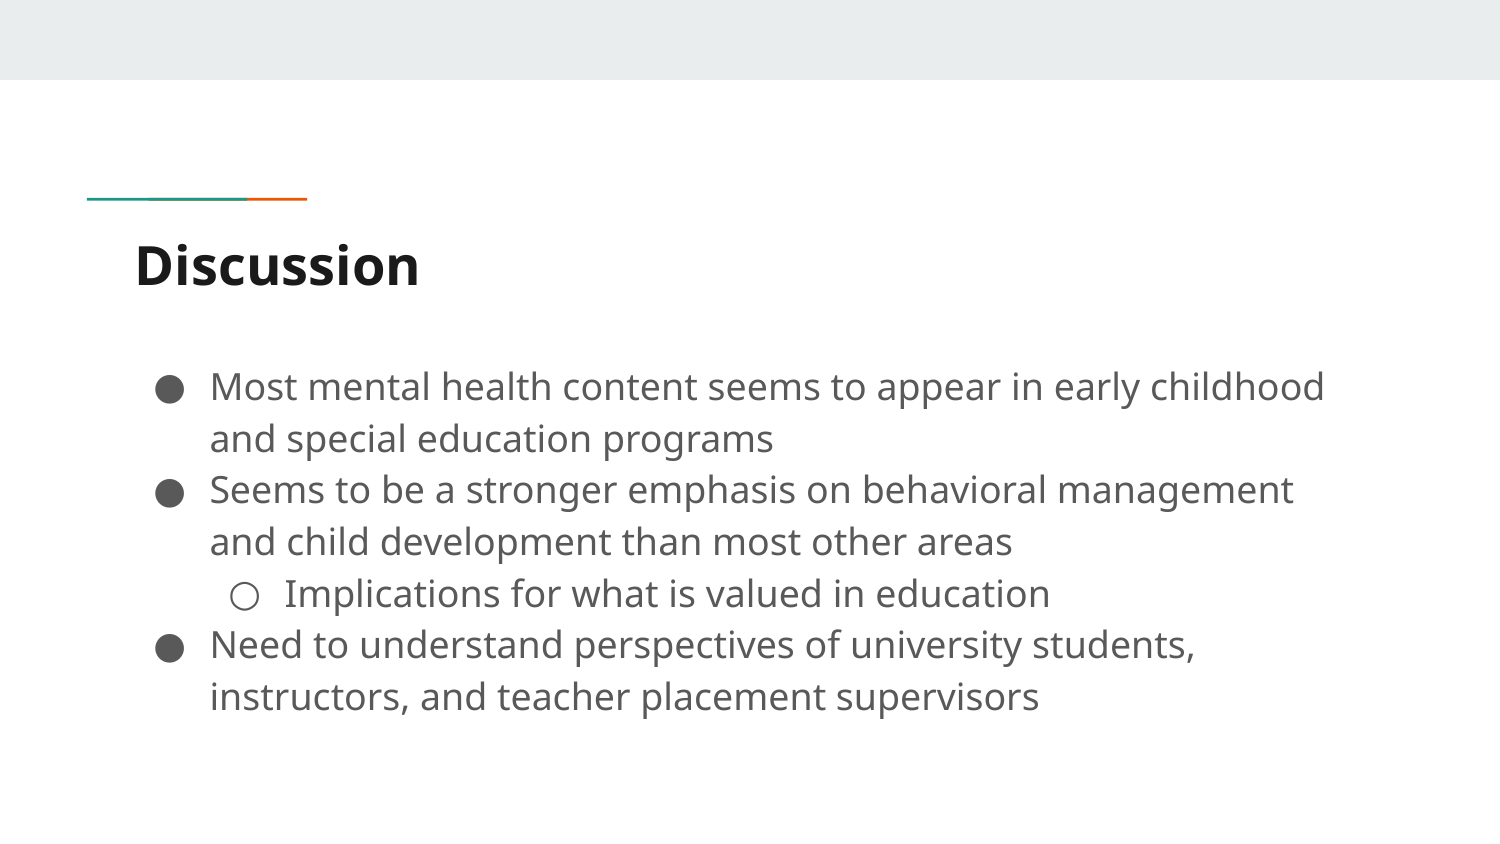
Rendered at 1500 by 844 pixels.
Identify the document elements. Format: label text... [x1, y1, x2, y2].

list Most mental health content seems to appear in early childhood and special education programs Seems to be a stronger emphasis on behavioral management and child development than most other areas Implications for what is valued in education Need to understand perspectives of university students, instructors, and teacher placement supervisors [119, 341, 1381, 712]
title Discussion [119, 216, 1381, 305]
